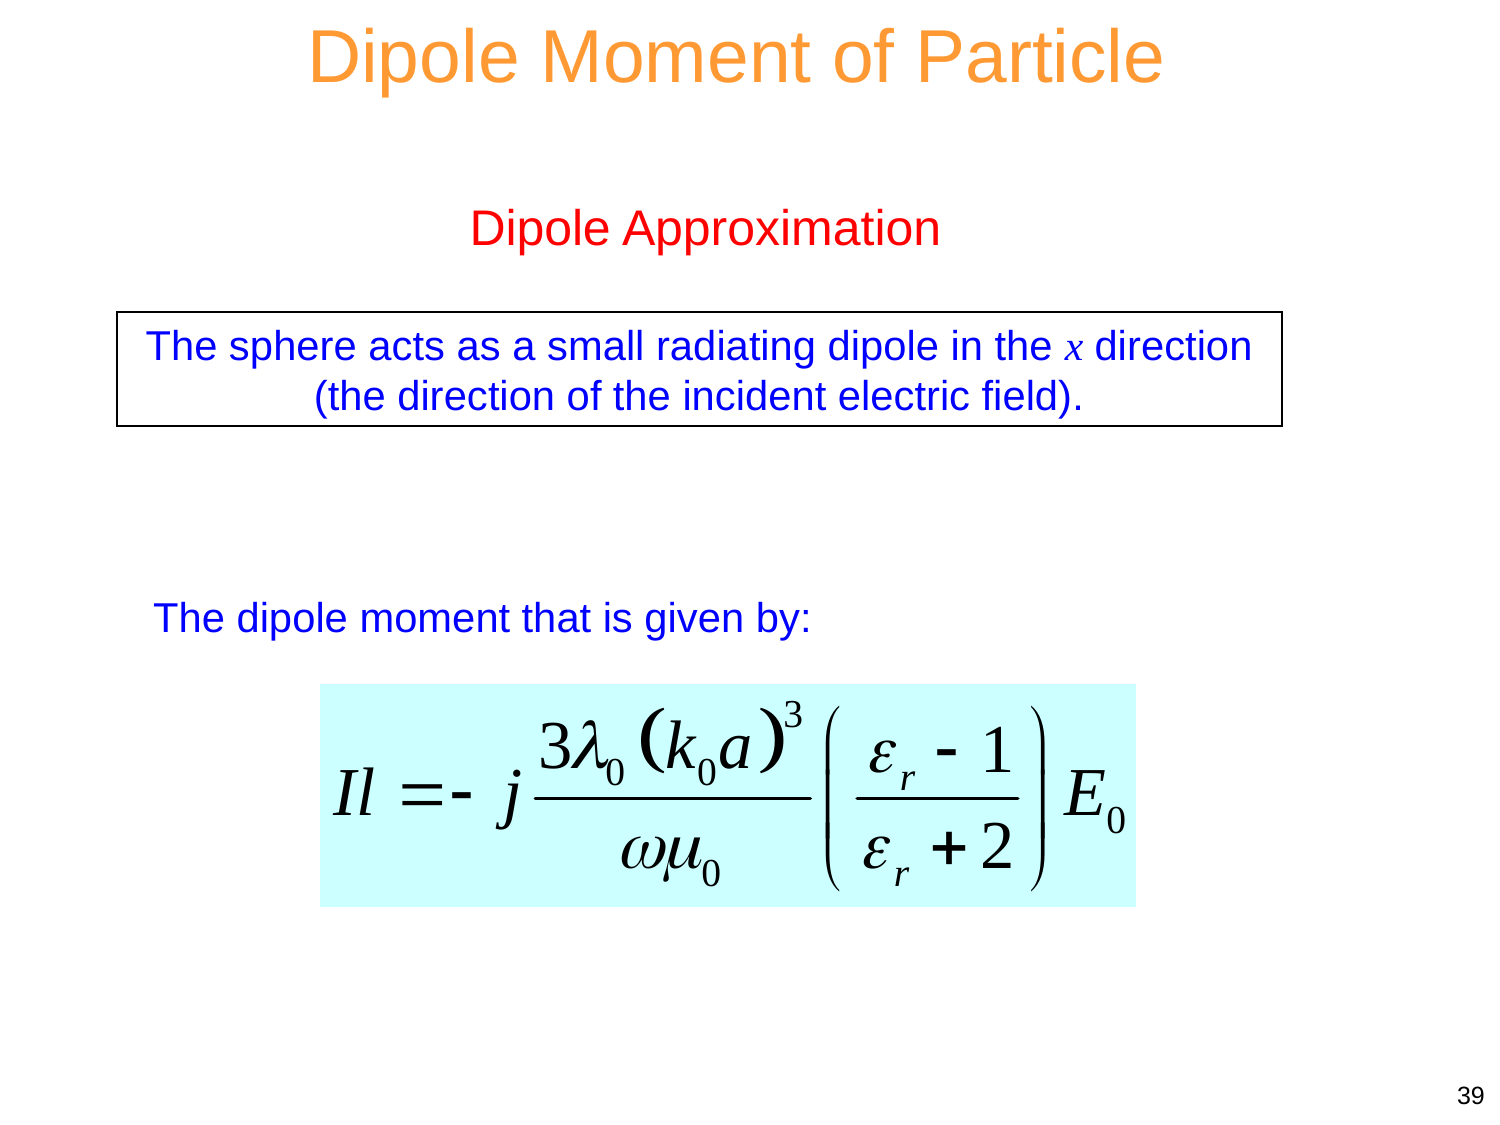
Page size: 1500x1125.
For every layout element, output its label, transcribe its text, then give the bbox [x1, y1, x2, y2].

text_box Dipole Approximation [454, 188, 957, 264]
text_box Dipole Moment of Particle [0, 0, 1474, 105]
slide_number 39 [1149, 1065, 1500, 1125]
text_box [319, 684, 1137, 908]
text_box The dipole moment that is given by: [138, 583, 827, 649]
text_box The sphere acts as a small radiating dipole in the x direction (the direction of the incident electric field). [116, 311, 1282, 427]
